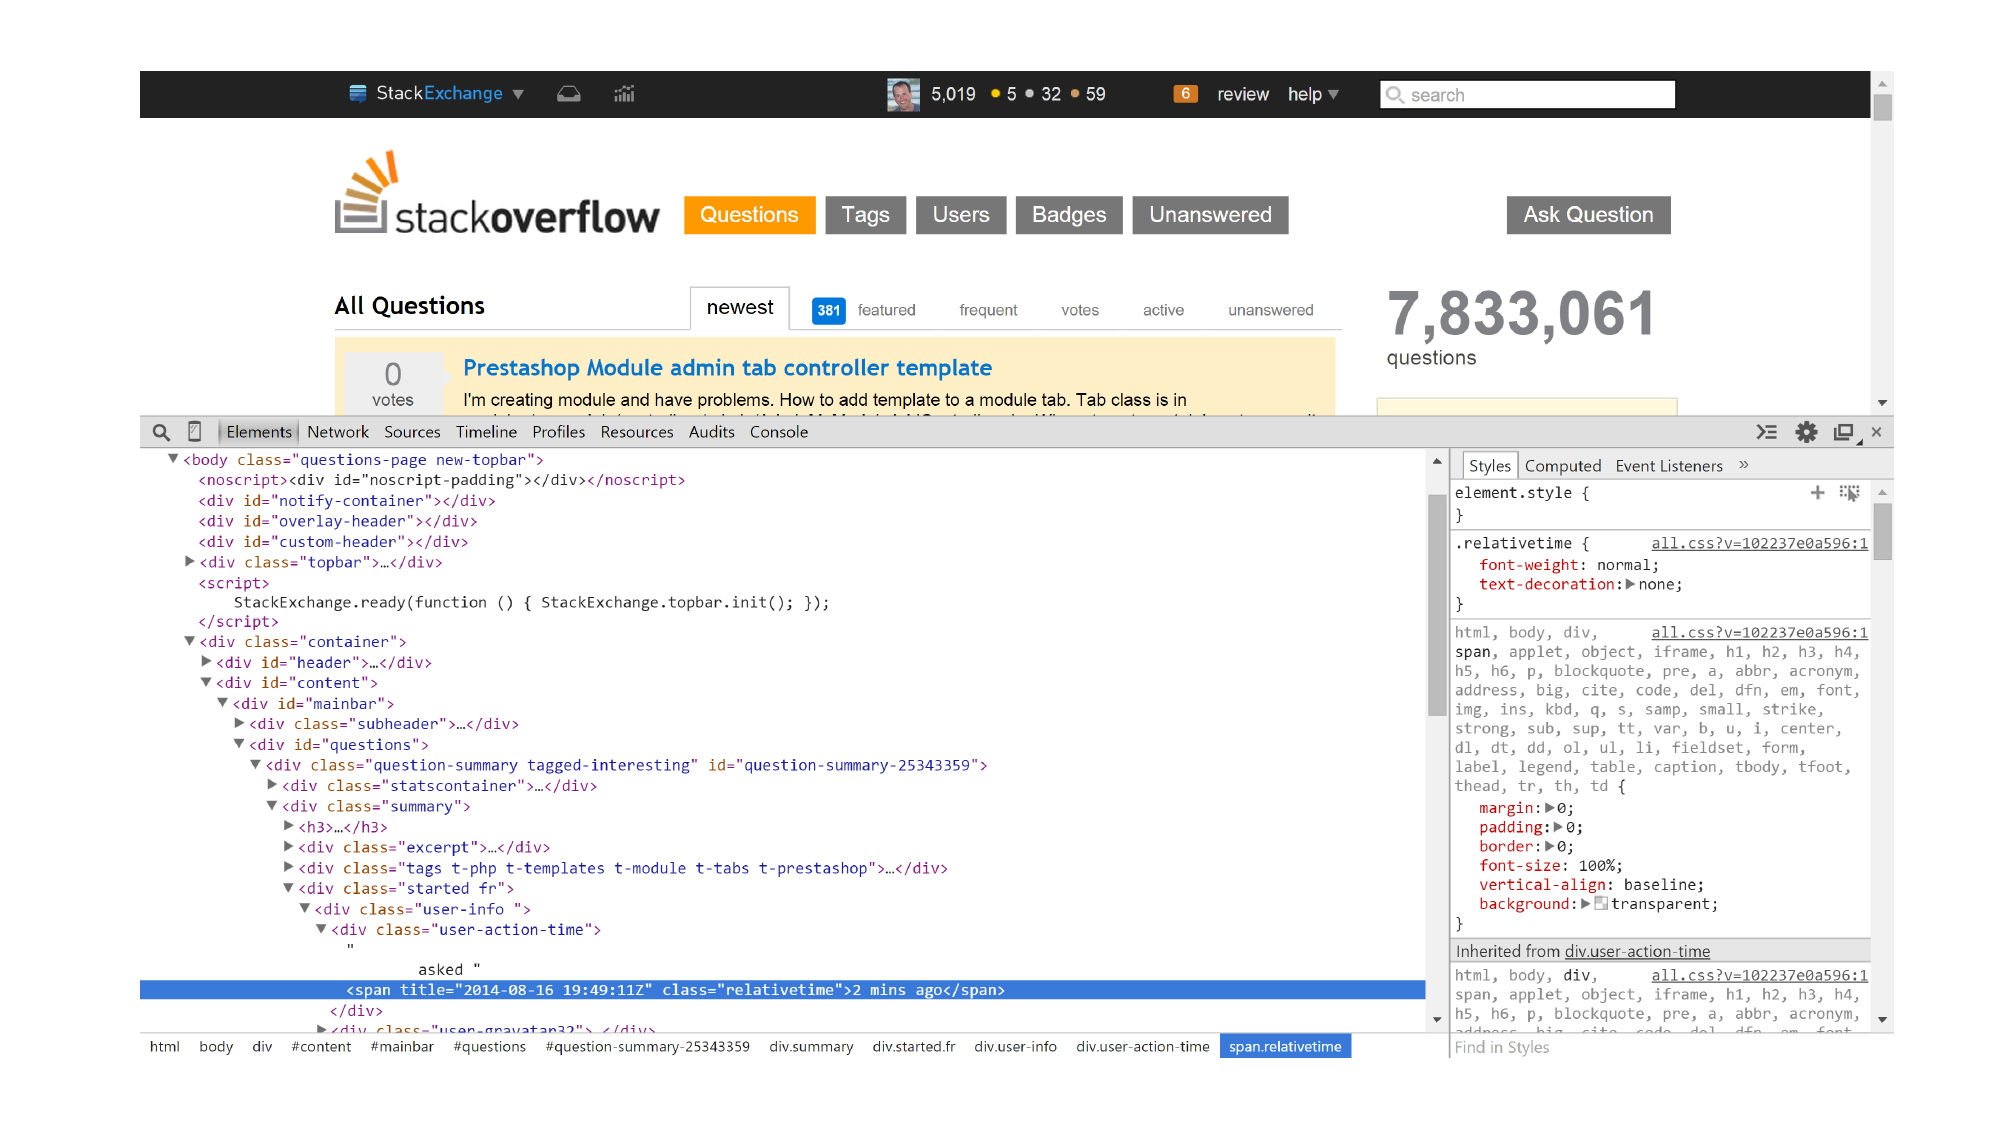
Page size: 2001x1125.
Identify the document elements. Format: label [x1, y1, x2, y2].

picture [140, 71, 1894, 1058]
